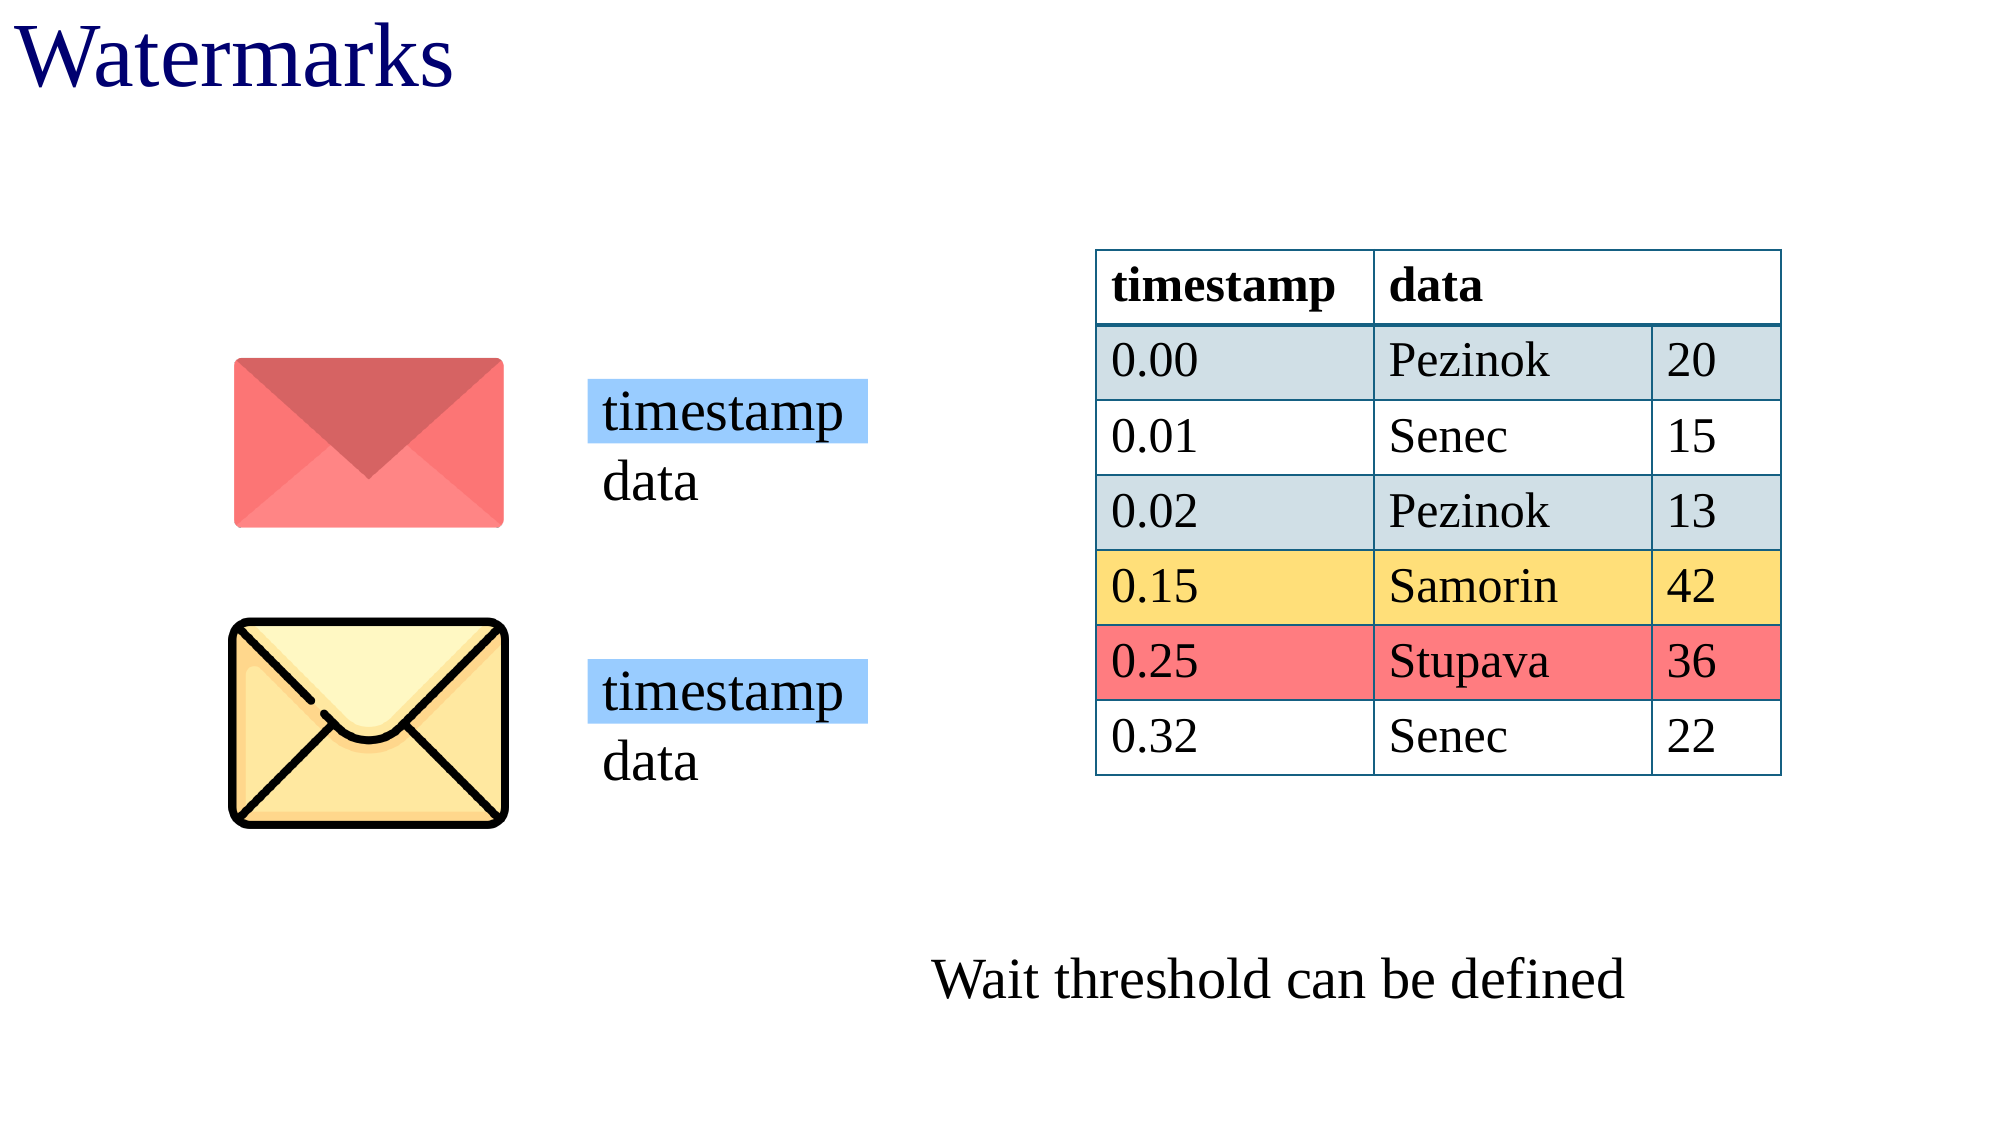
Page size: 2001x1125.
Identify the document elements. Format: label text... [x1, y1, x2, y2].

table_cell 0.01 [1097, 401, 1373, 474]
table_cell Pezinok [1375, 327, 1651, 399]
table_cell 0.25 [1097, 626, 1373, 699]
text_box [587, 644, 869, 802]
table_cell Stupava [1375, 626, 1651, 699]
table_cell Senec [1375, 401, 1651, 474]
picture [227, 302, 509, 864]
table_cell 0.32 [1097, 701, 1373, 774]
table_cell Pezinok [1375, 476, 1651, 549]
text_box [587, 364, 869, 522]
table_cell 15 [1653, 401, 1780, 474]
table_cell Senec [1375, 701, 1651, 774]
table_cell 0.15 [1097, 551, 1373, 624]
table_header data [1375, 251, 1780, 323]
table_cell 42 [1653, 551, 1780, 624]
table_cell 22 [1653, 701, 1780, 774]
text_box Watermarks [0, 0, 479, 134]
table_cell 0.00 [1097, 327, 1373, 399]
table_cell 13 [1653, 476, 1780, 549]
text_box Wait threshold can be defined [916, 933, 1667, 1018]
table_cell 20 [1653, 327, 1780, 399]
table_cell 0.02 [1097, 476, 1373, 549]
table_header timestamp [1097, 251, 1373, 323]
table_cell 36 [1653, 626, 1780, 699]
table_cell Samorin [1375, 551, 1651, 624]
